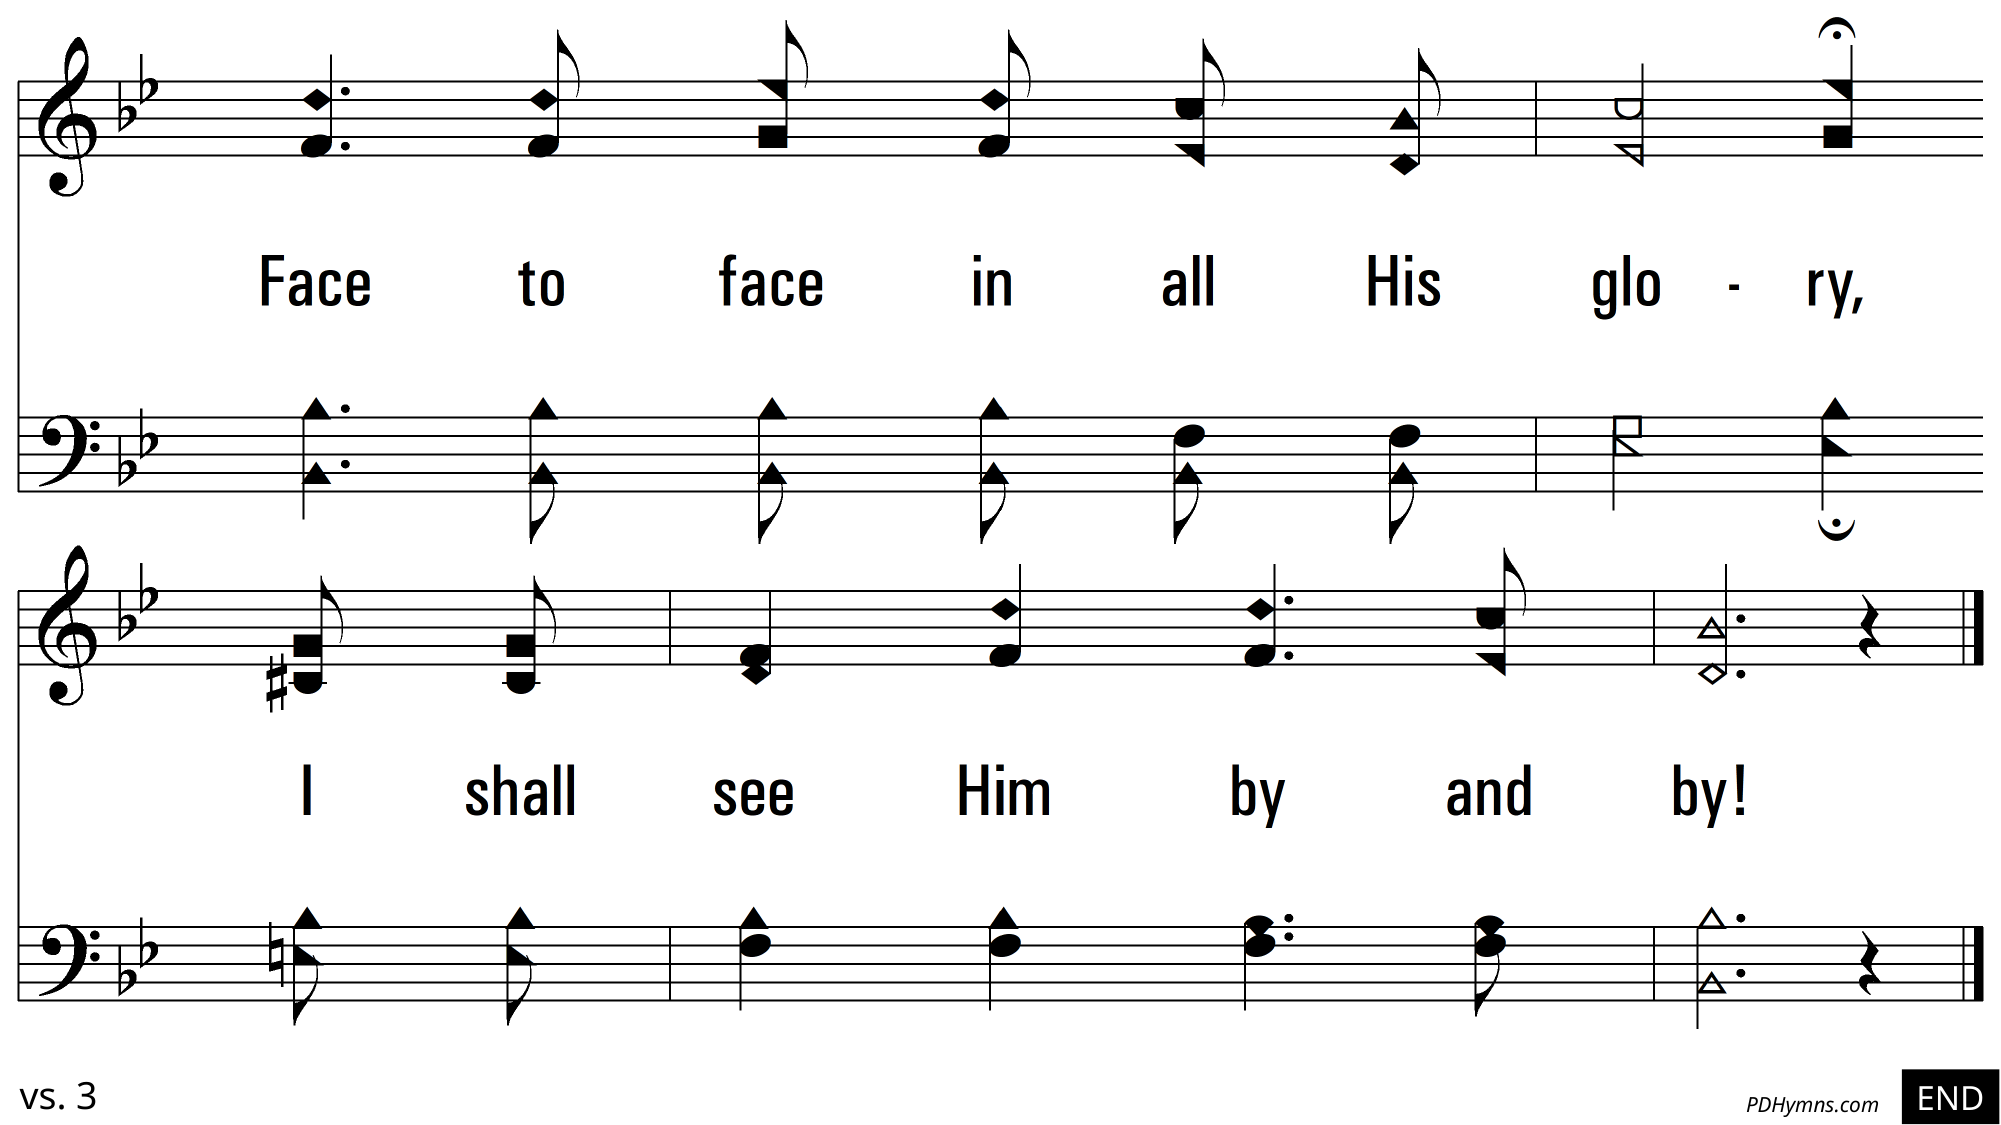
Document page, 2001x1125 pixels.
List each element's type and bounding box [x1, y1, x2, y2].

text_box [1724, 1069, 2000, 1125]
picture [2, 0, 1998, 1125]
